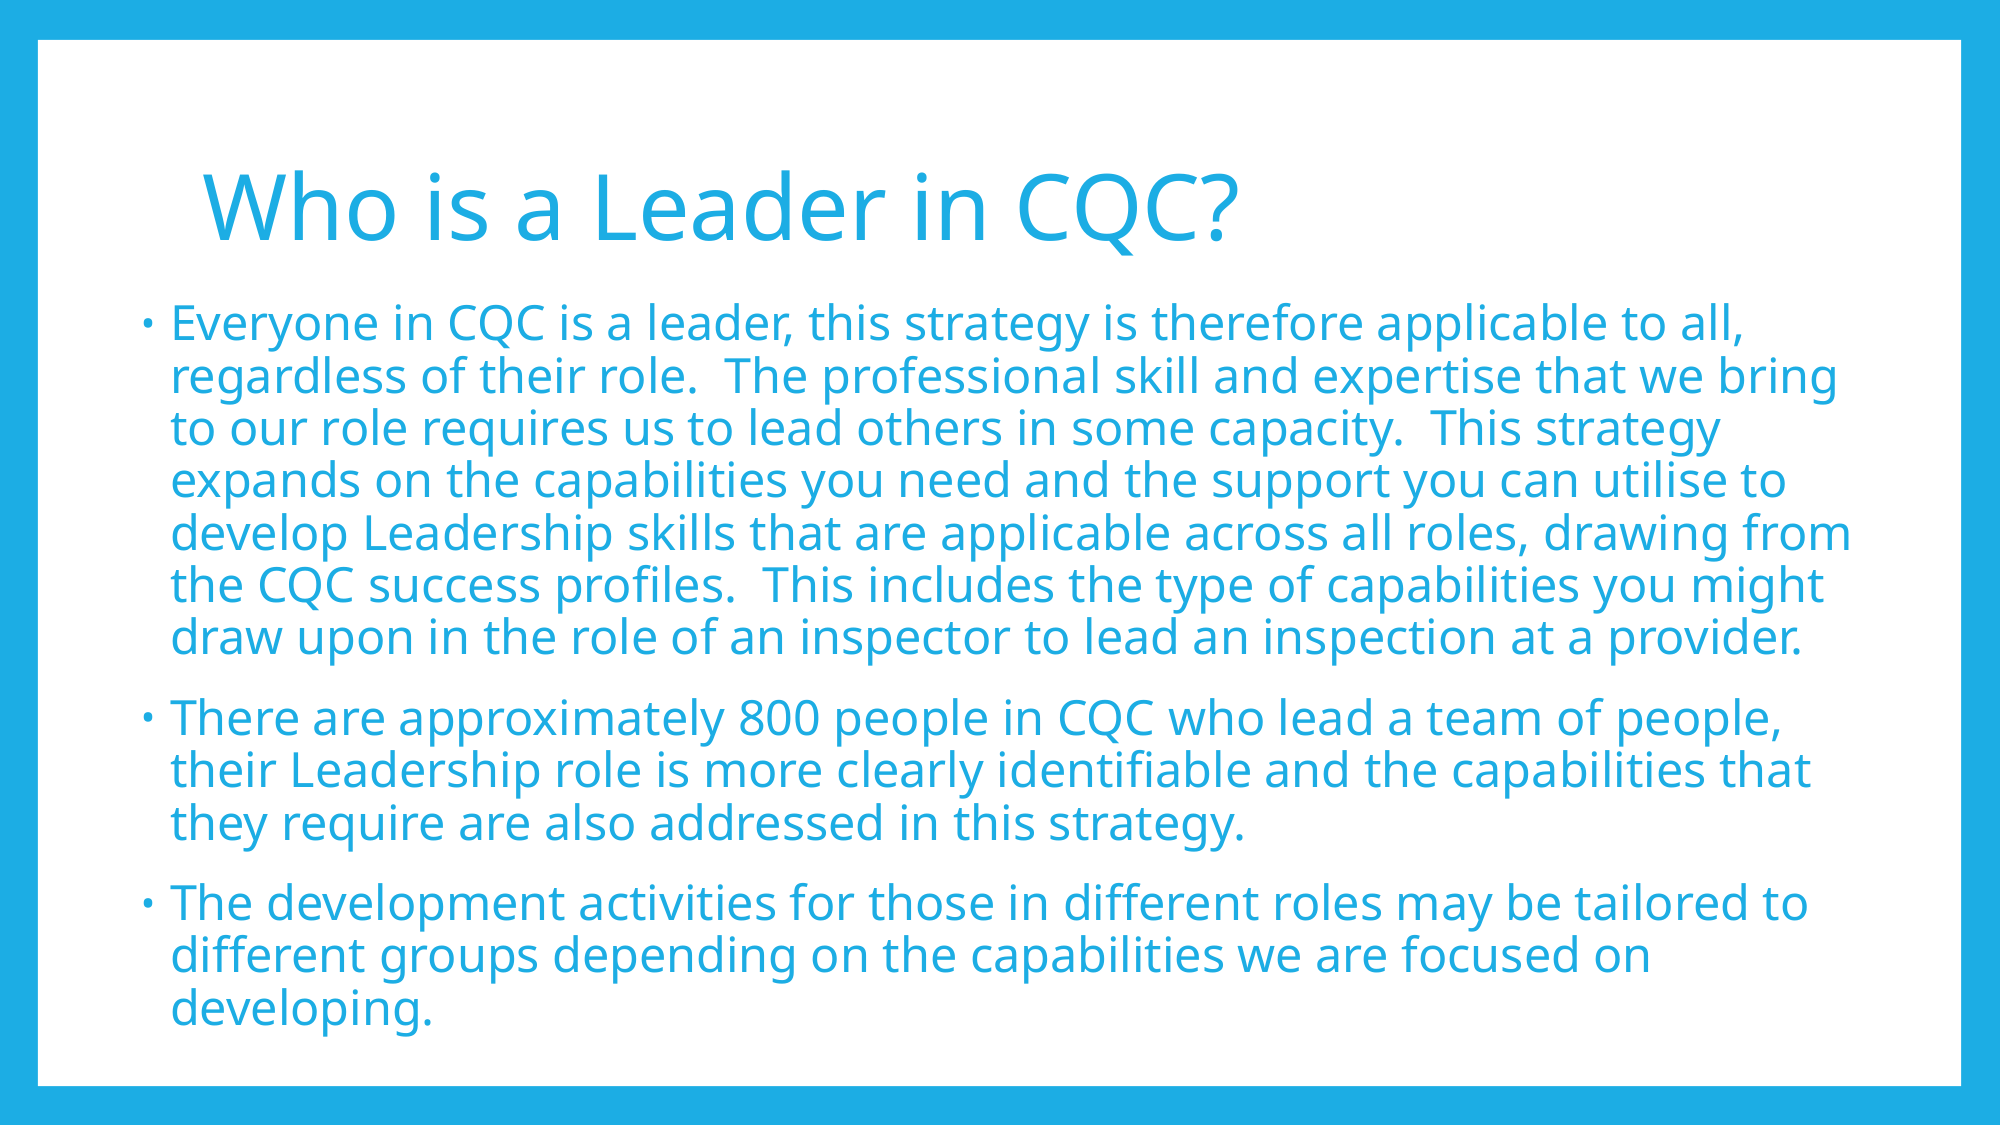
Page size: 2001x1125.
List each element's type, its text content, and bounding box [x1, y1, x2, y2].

title Who is a Leader in CQC? [187, 99, 1808, 291]
list Everyone in CQC is a leader, this strategy is therefore applicable to all, regardless of their role. The professional skill and expertise that we bring to our role requires us to lead others in some capacity. This strategy expands on the capabilities you need and the support you can utilise to develop Leadership skills that are applicable across all roles, drawing from the CQC success profiles. This includes the type of capabilities you might draw upon in the role of an inspector to lead an inspection at a provider. There are approximately 800 people in CQC who lead a team of people, their Leadership role is more clearly identifiable and the capabilities that they require are also addressed in this strategy. The development activities for those in different roles may be tailored to different groups depending on the capabilities we are focused on developing. [118, 291, 1900, 1053]
